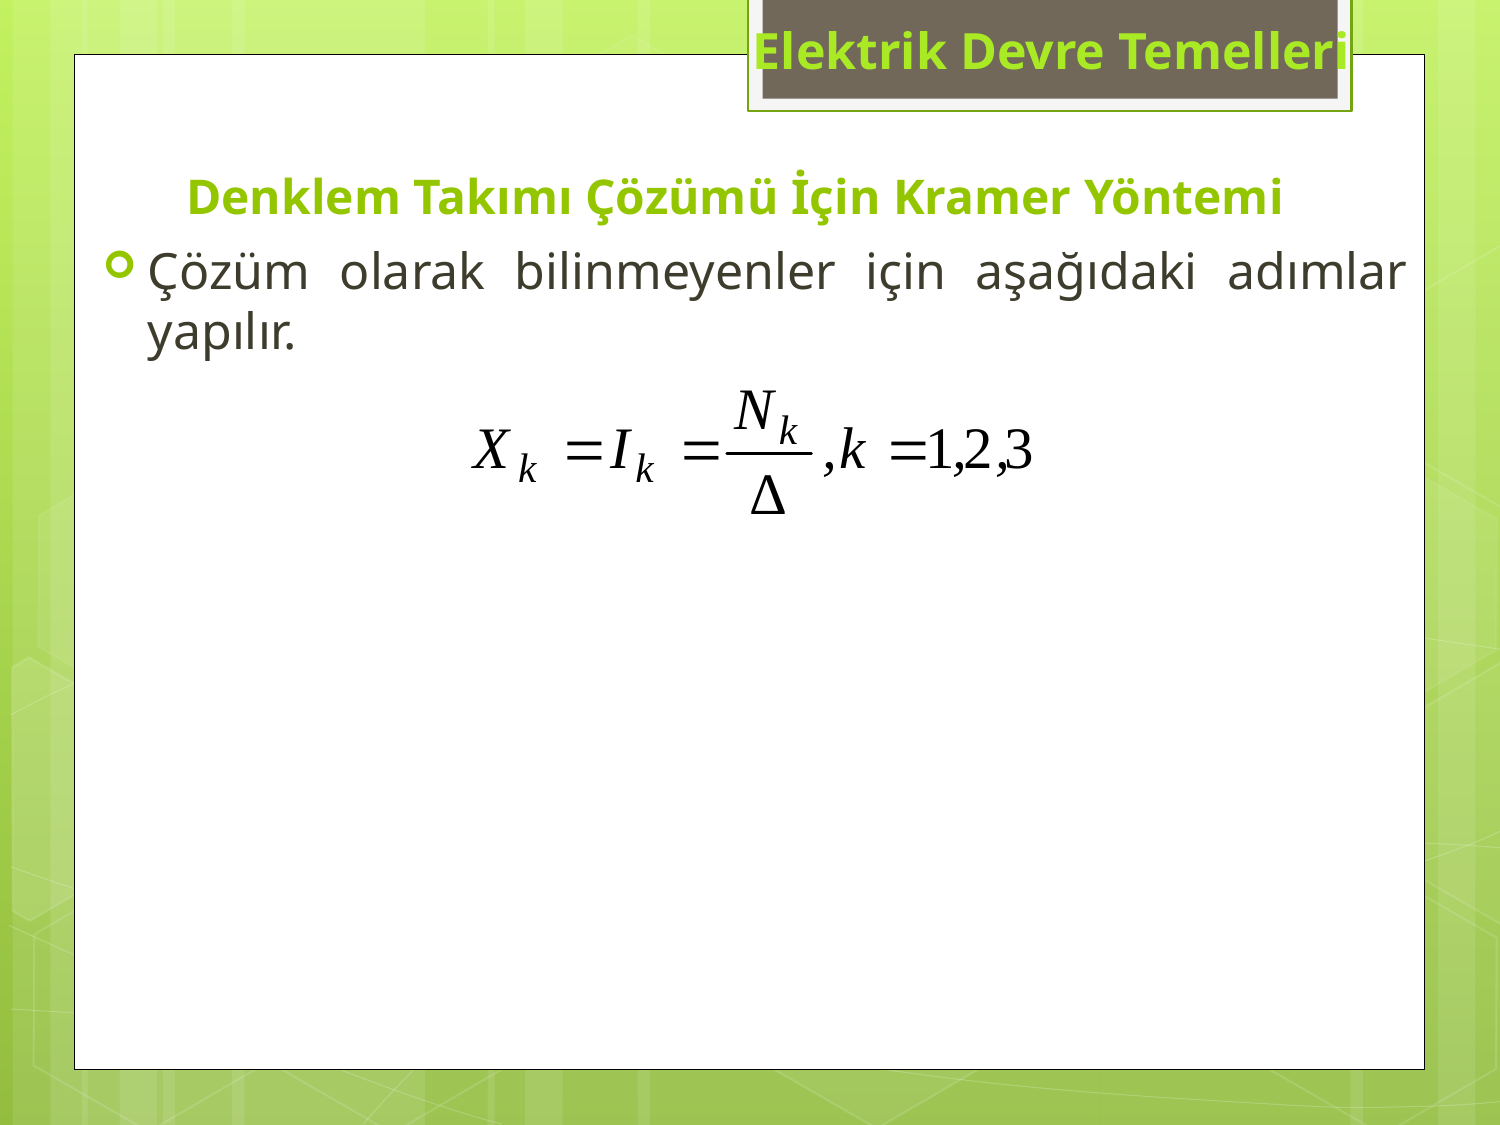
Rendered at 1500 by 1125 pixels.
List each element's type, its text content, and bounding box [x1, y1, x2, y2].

text_box Denklem Takımı Çözümü İçin Kramer Yöntemi [171, 107, 1324, 232]
list Çözüm olarak bilinmeyenler için aşağıdaki adımlar yapılır. [76, 231, 1424, 823]
text_box Elektrik Devre Temelleri [738, 12, 1365, 87]
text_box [457, 367, 1042, 528]
